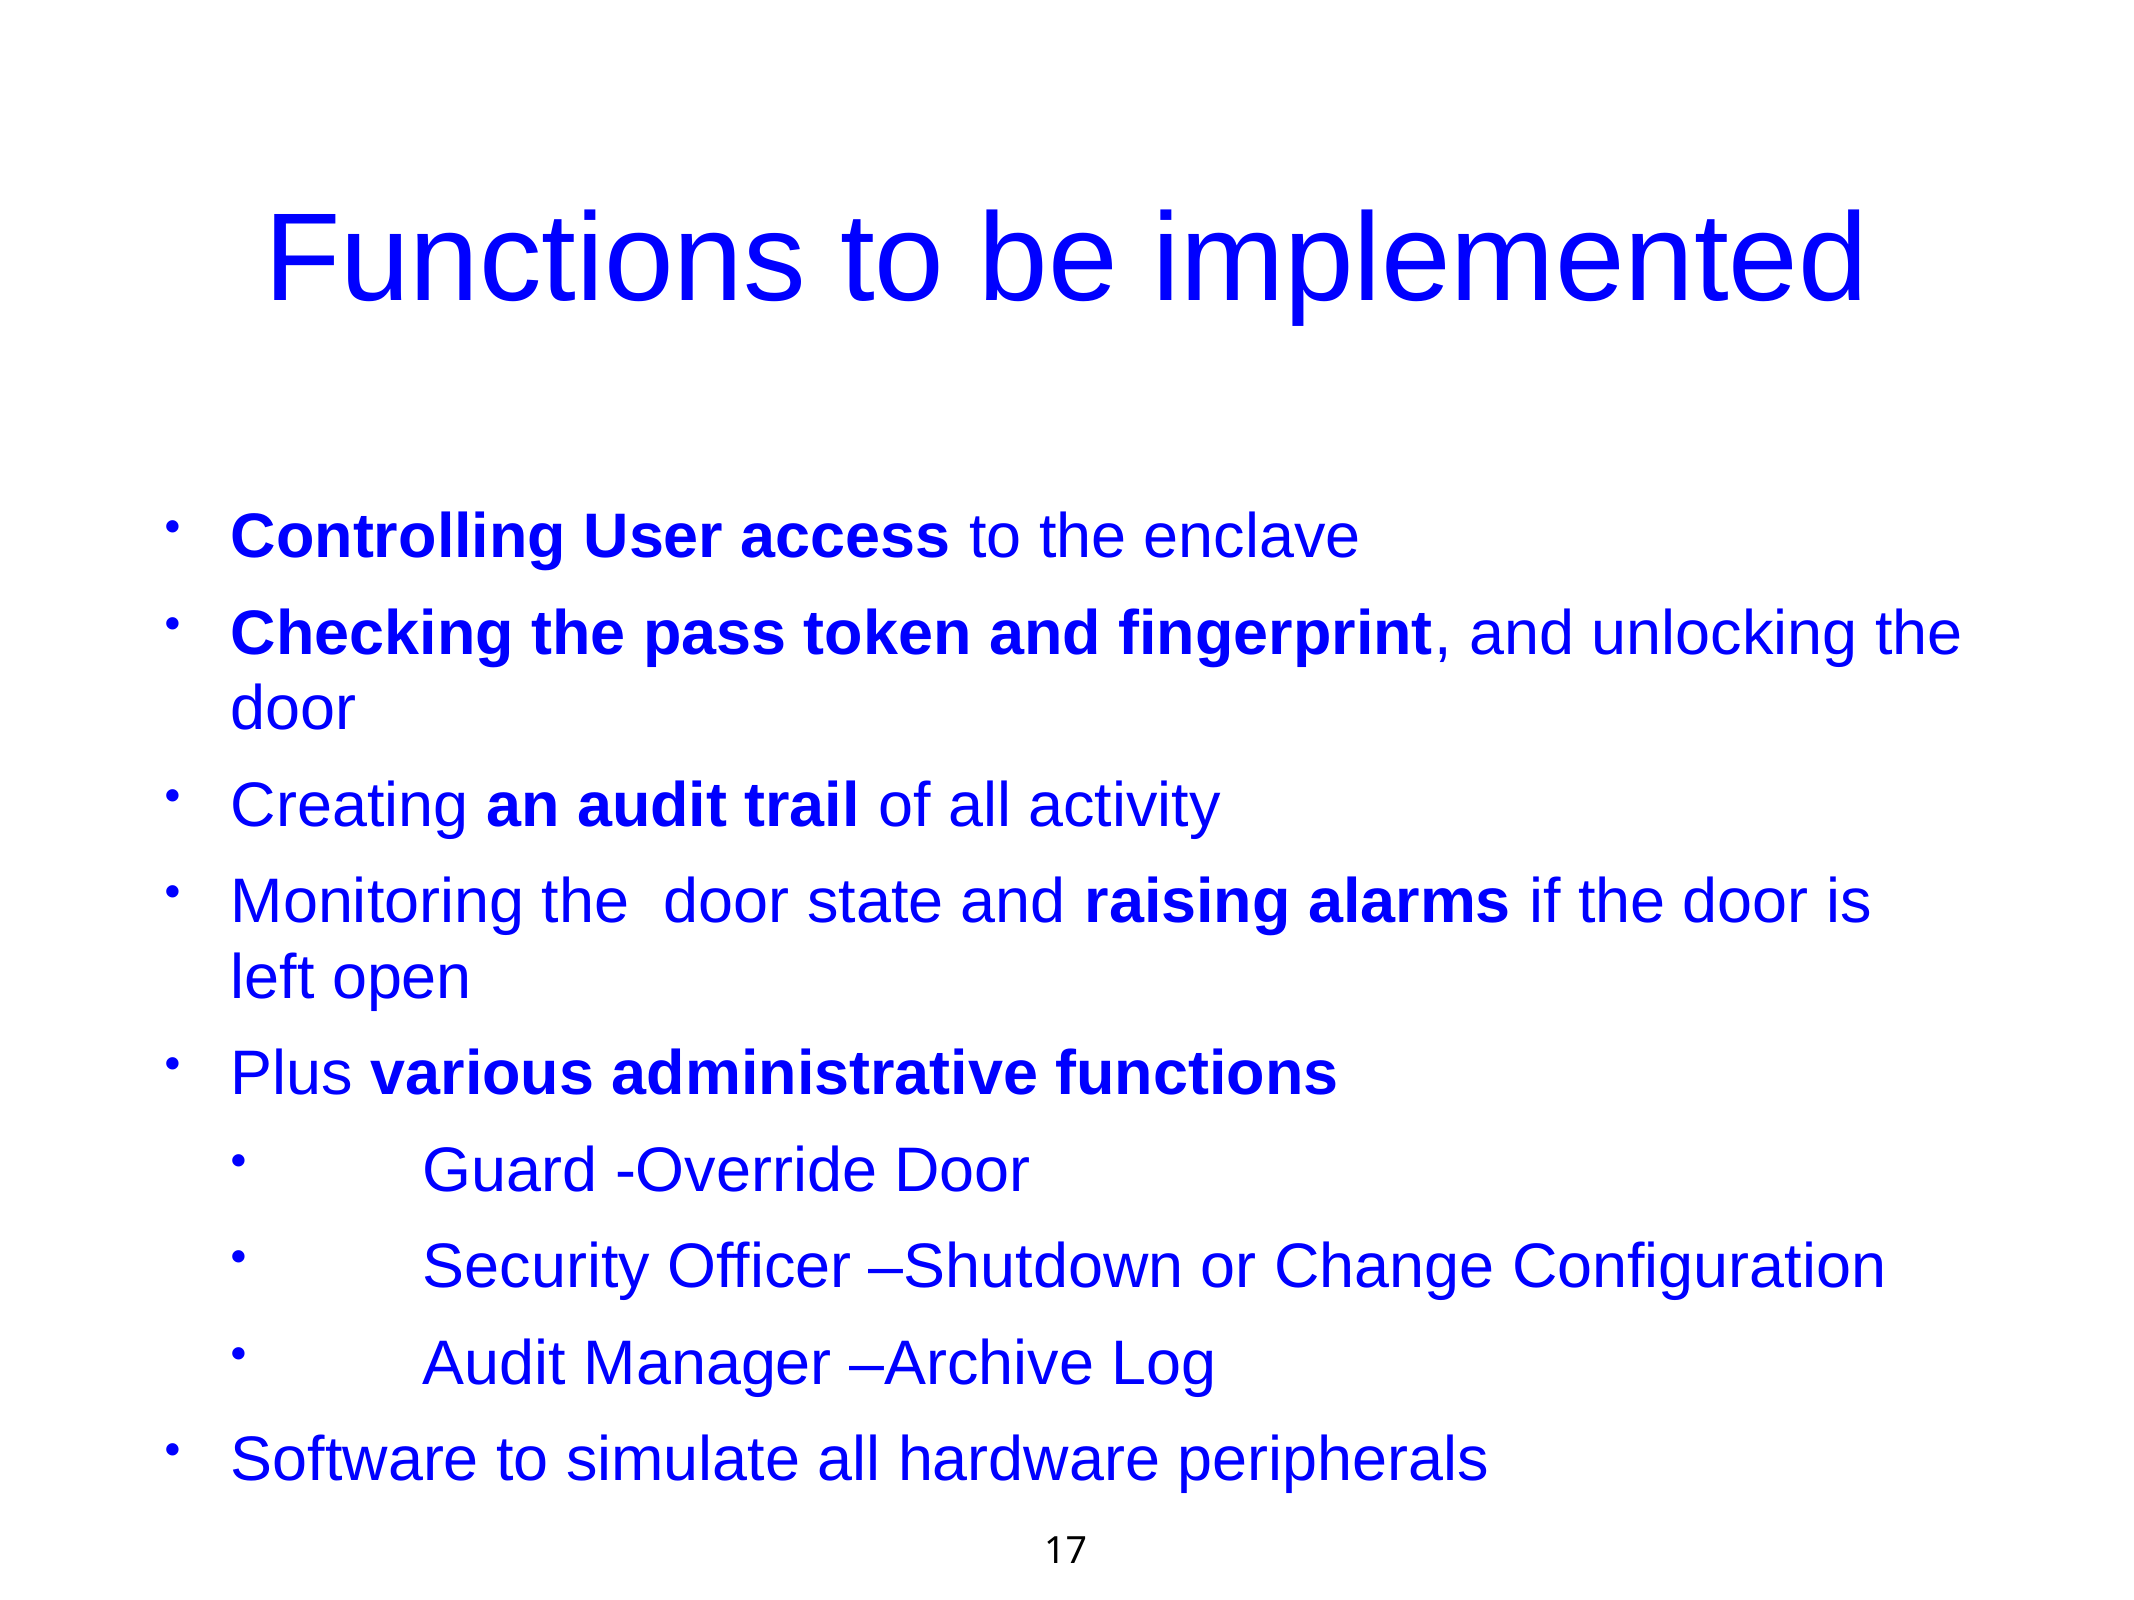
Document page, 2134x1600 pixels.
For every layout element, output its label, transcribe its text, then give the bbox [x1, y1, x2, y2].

title Functions to be implemented [155, 72, 1978, 428]
list Controlling User access to the enclave Checking the pass token and fingerprint, and unlocking the door Creating an audit trail of all activity Monitoring the door state and raising alarms if the door is left open Plus various administrative functions Guard -Override Door Security Officer –Shutdown or Change Configuration Audit Manager –Archive Log Software to simulate all hardware peripherals [155, 485, 1978, 1519]
slide_number 17 [1031, 1517, 1100, 1581]
